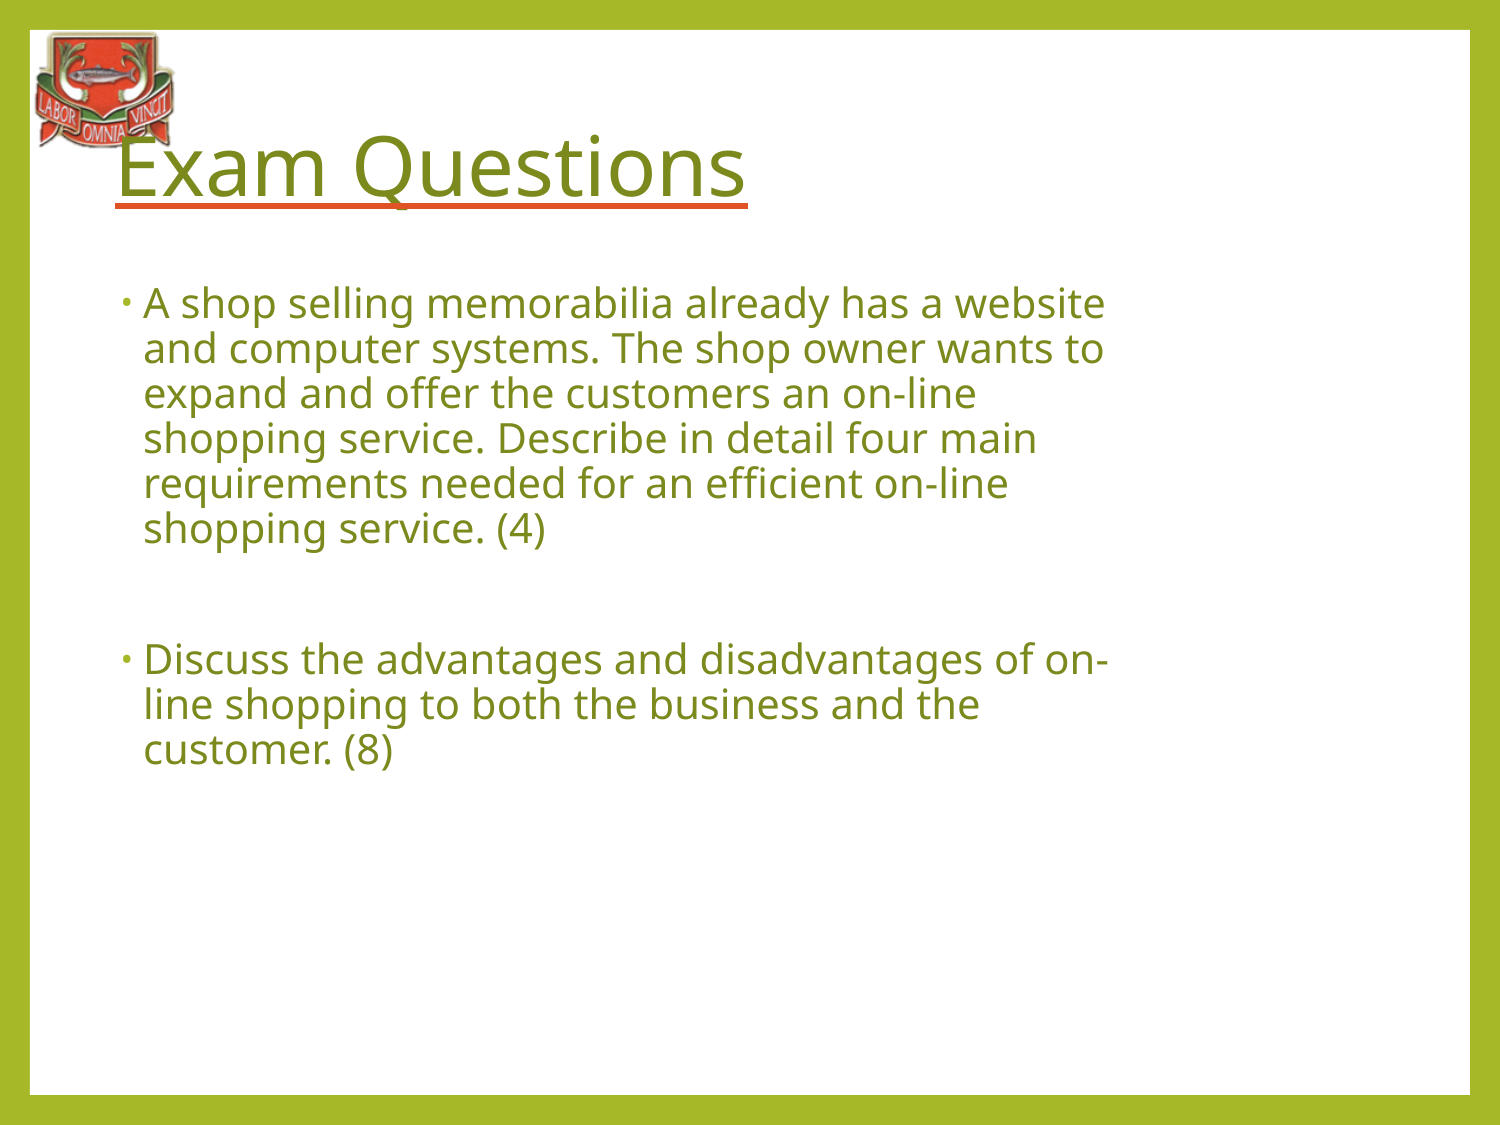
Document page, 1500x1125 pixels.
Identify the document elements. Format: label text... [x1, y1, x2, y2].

picture [30, 19, 180, 166]
list A shop selling memorabilia already has a website and computer systems. The shop owner wants to expand and offer the customers an on-line shopping service. Describe in detail four main requirements needed for an efficient on-line shopping service. (4) Discuss the advantages and disadvantages of on-line shopping to both the business and the customer. (8) [99, 274, 1142, 912]
title Exam Questions [99, 99, 1142, 239]
